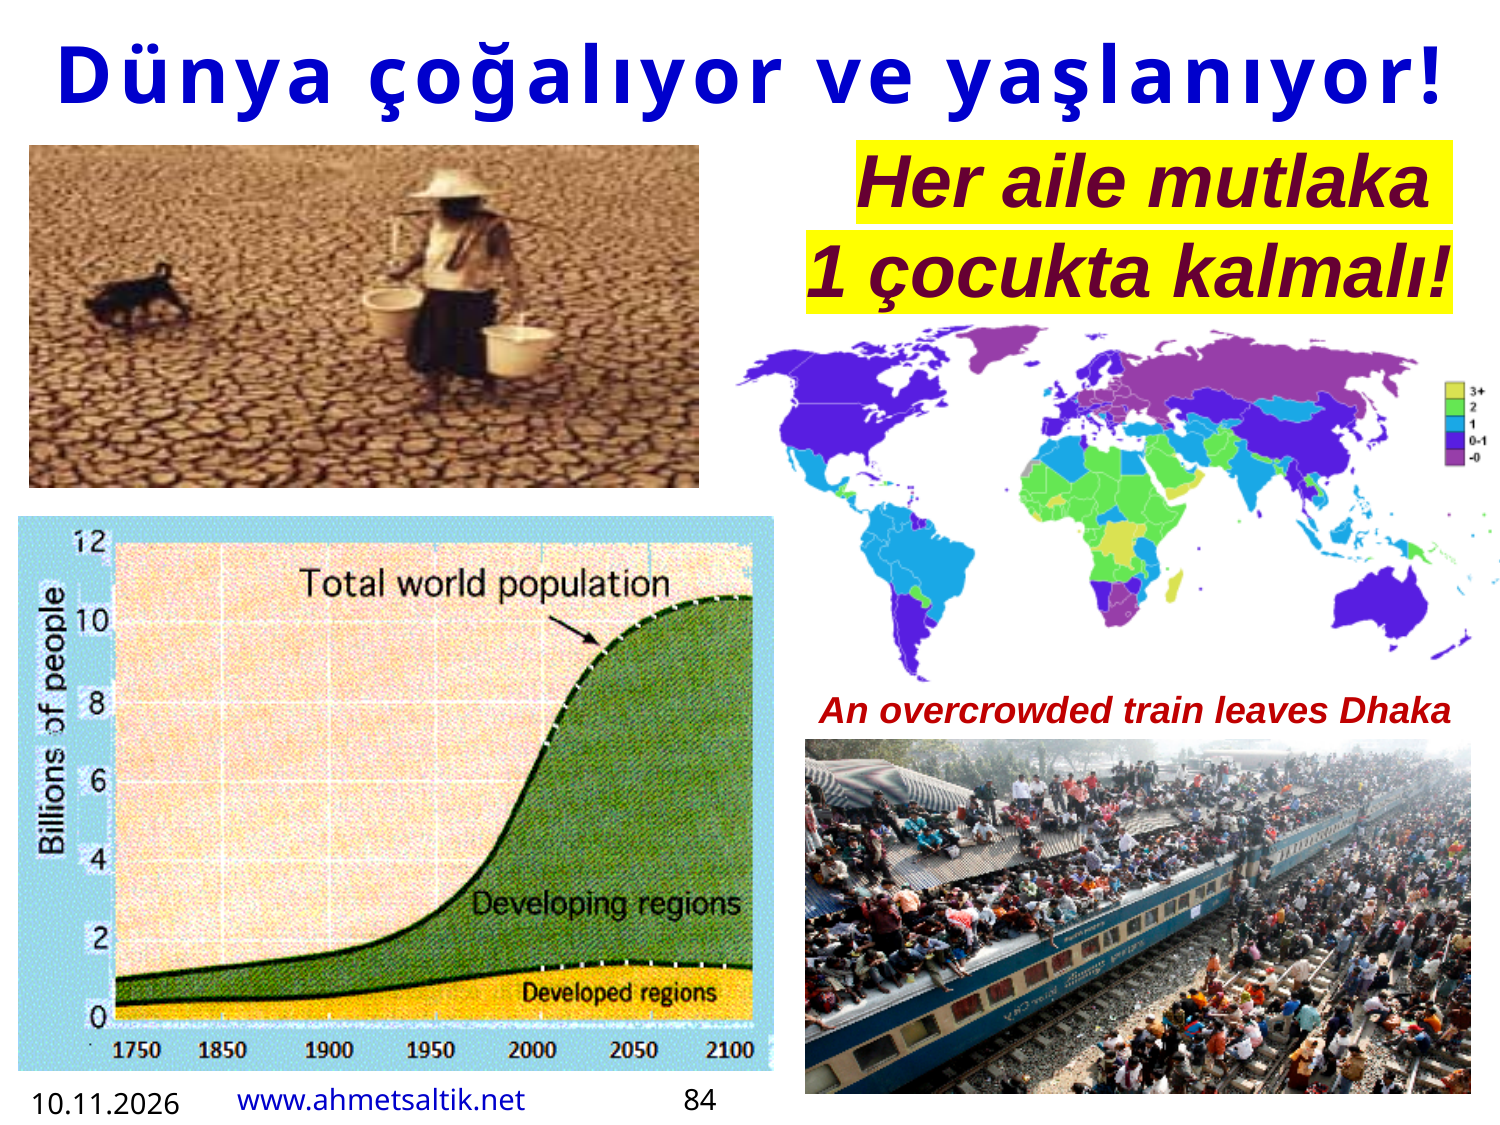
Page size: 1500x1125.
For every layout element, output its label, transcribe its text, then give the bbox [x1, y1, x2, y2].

slide_number 84 [623, 1079, 732, 1125]
footer www.ahmetsaltik.net [147, 1079, 623, 1125]
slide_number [15, 1077, 147, 1125]
text_box Her aile mutlaka 1 çocukta kalmalı! [791, 125, 1468, 318]
picture [805, 739, 1471, 1095]
picture [17, 320, 1500, 1071]
title Dünya çoğalıyor ve yaşlanıyor! [17, 17, 1482, 126]
picture [29, 145, 699, 488]
text_box An overcrowded train leaves Dhaka [804, 702, 1467, 738]
